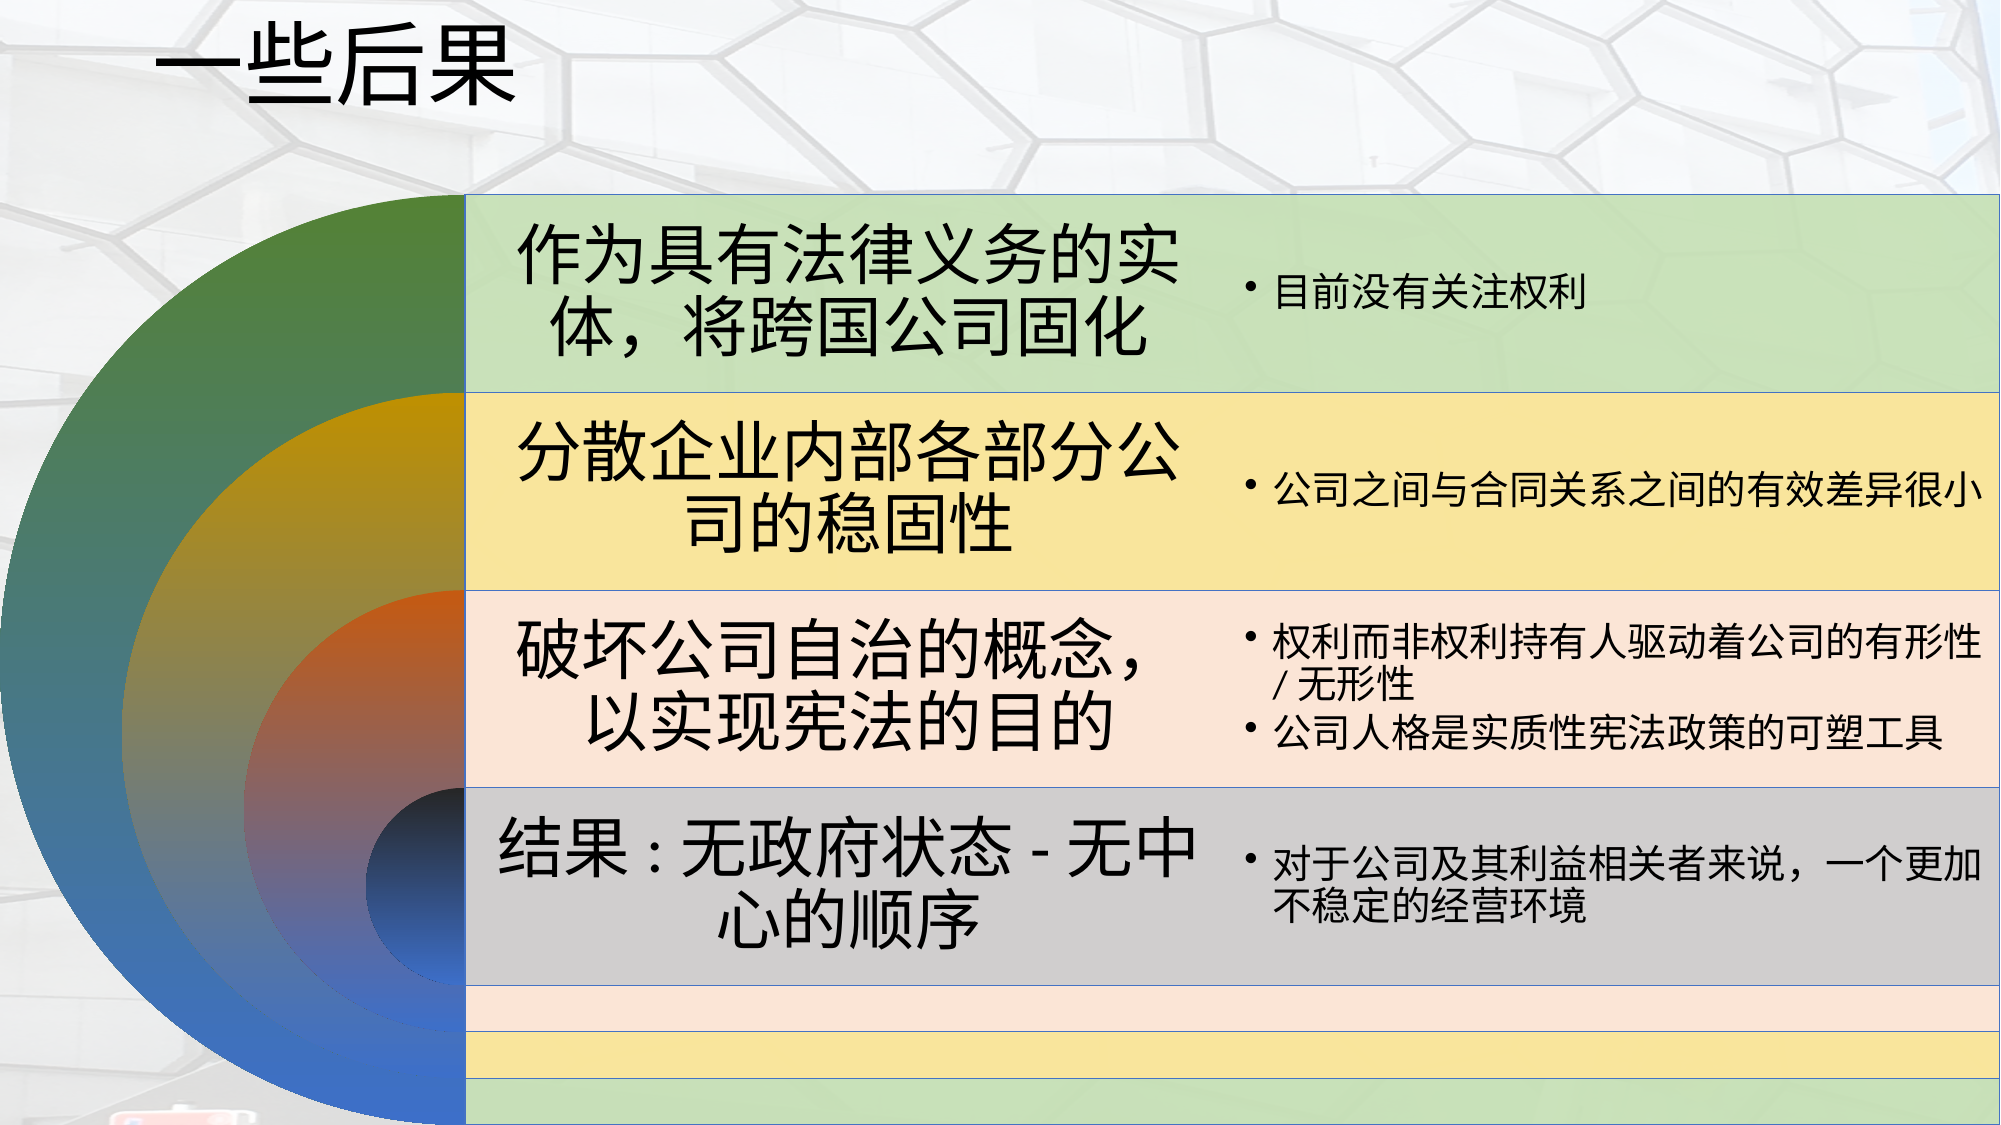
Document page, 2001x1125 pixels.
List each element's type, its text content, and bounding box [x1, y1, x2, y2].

title 一些后果 [137, 0, 1863, 139]
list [0, 194, 2000, 1125]
